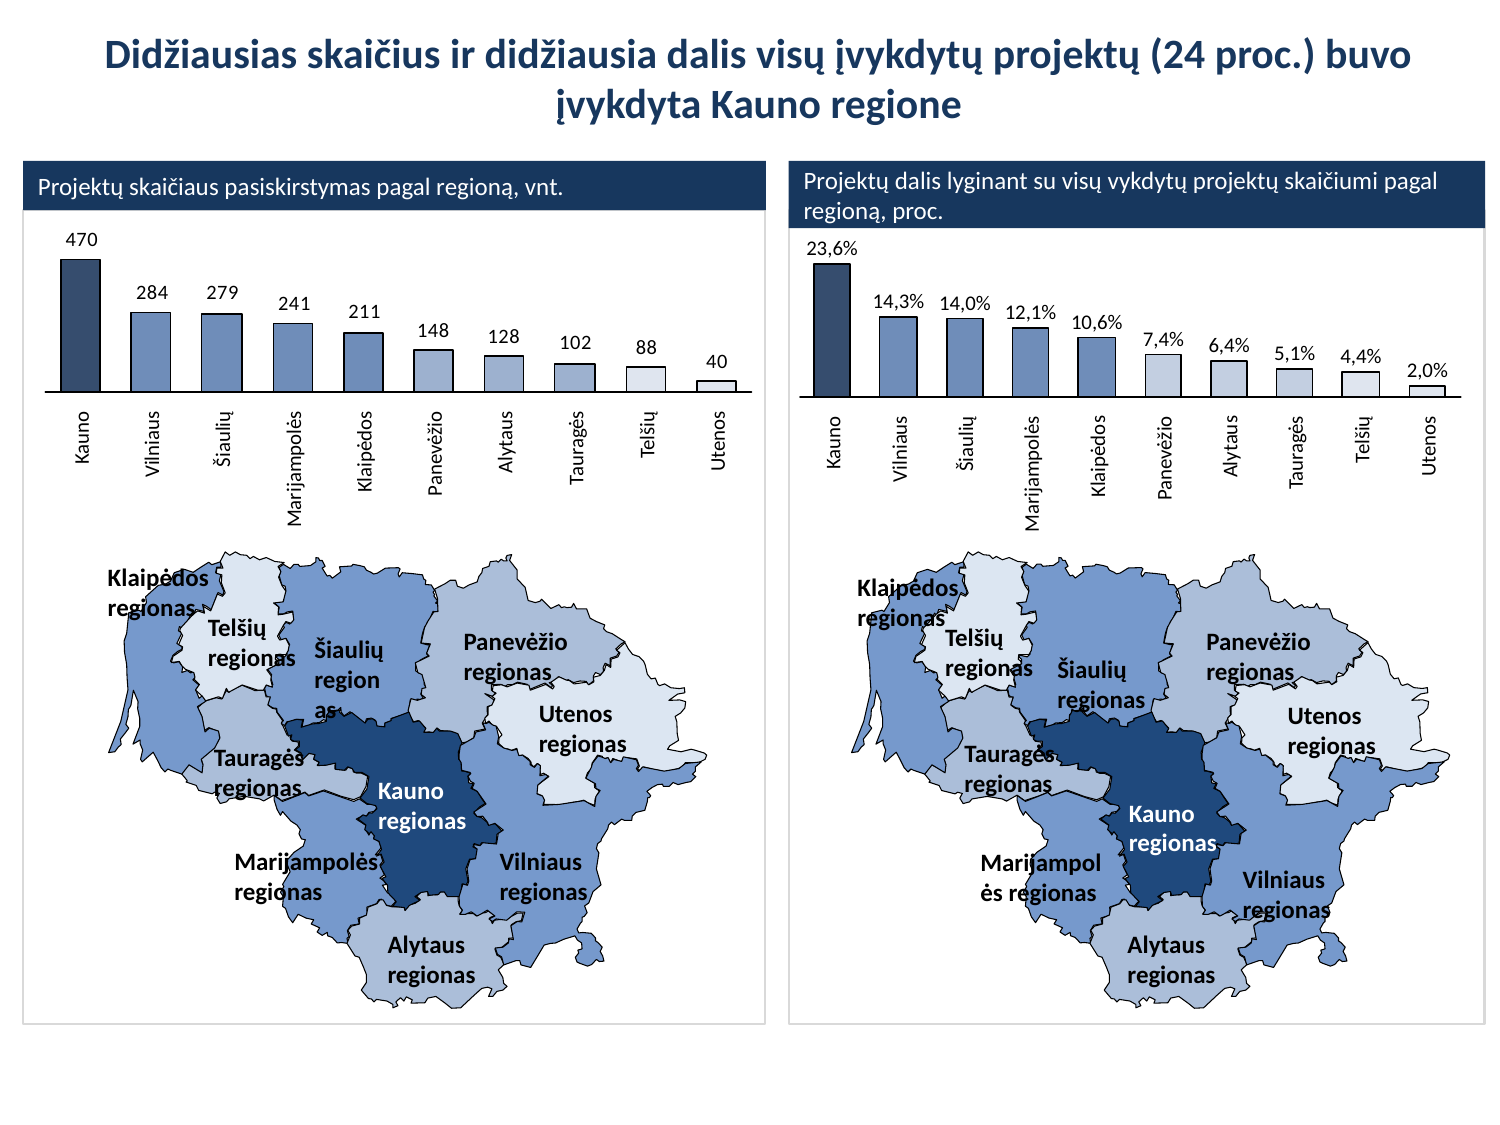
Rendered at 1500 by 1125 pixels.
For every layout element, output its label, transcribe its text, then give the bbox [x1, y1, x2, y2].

text_box Klaipėdos [1082, 424, 1111, 500]
title Didžiausias skaičius ir didžiausia dalis visų įvykdytų projektų (24 proc.) buvo įvykdyta Kauno regione [53, 36, 1465, 117]
text_box Projektų dalis lyginant su visų vykdytų projektų skaičiumi pagal regioną, proc. [787, 159, 1487, 230]
text_box Šiaulių [950, 424, 979, 474]
text_box Kauno [817, 424, 847, 472]
text_box [21, 417, 767, 1027]
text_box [780, 243, 1479, 415]
text_box Utenos [1413, 424, 1442, 479]
text_box Utenos [702, 420, 731, 474]
text_box Telšių [651, 420, 661, 462]
text_box Projektų skaičiaus pasiskirstymas pagal regioną, vnt. [21, 159, 768, 207]
text_box Panevėžio [1149, 424, 1178, 504]
text_box Vilniaus [884, 424, 913, 484]
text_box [92, 551, 707, 1009]
text_box Marijampolės [1016, 424, 1045, 534]
text_box [29, 419, 651, 537]
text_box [842, 551, 1451, 1009]
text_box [24, 205, 768, 412]
text_box 23,6% [801, 233, 863, 242]
text_box Telšių [1346, 424, 1375, 467]
text_box [787, 230, 1487, 1027]
text_box Tauragės [1280, 424, 1309, 495]
text_box Alytaus [1214, 424, 1243, 480]
